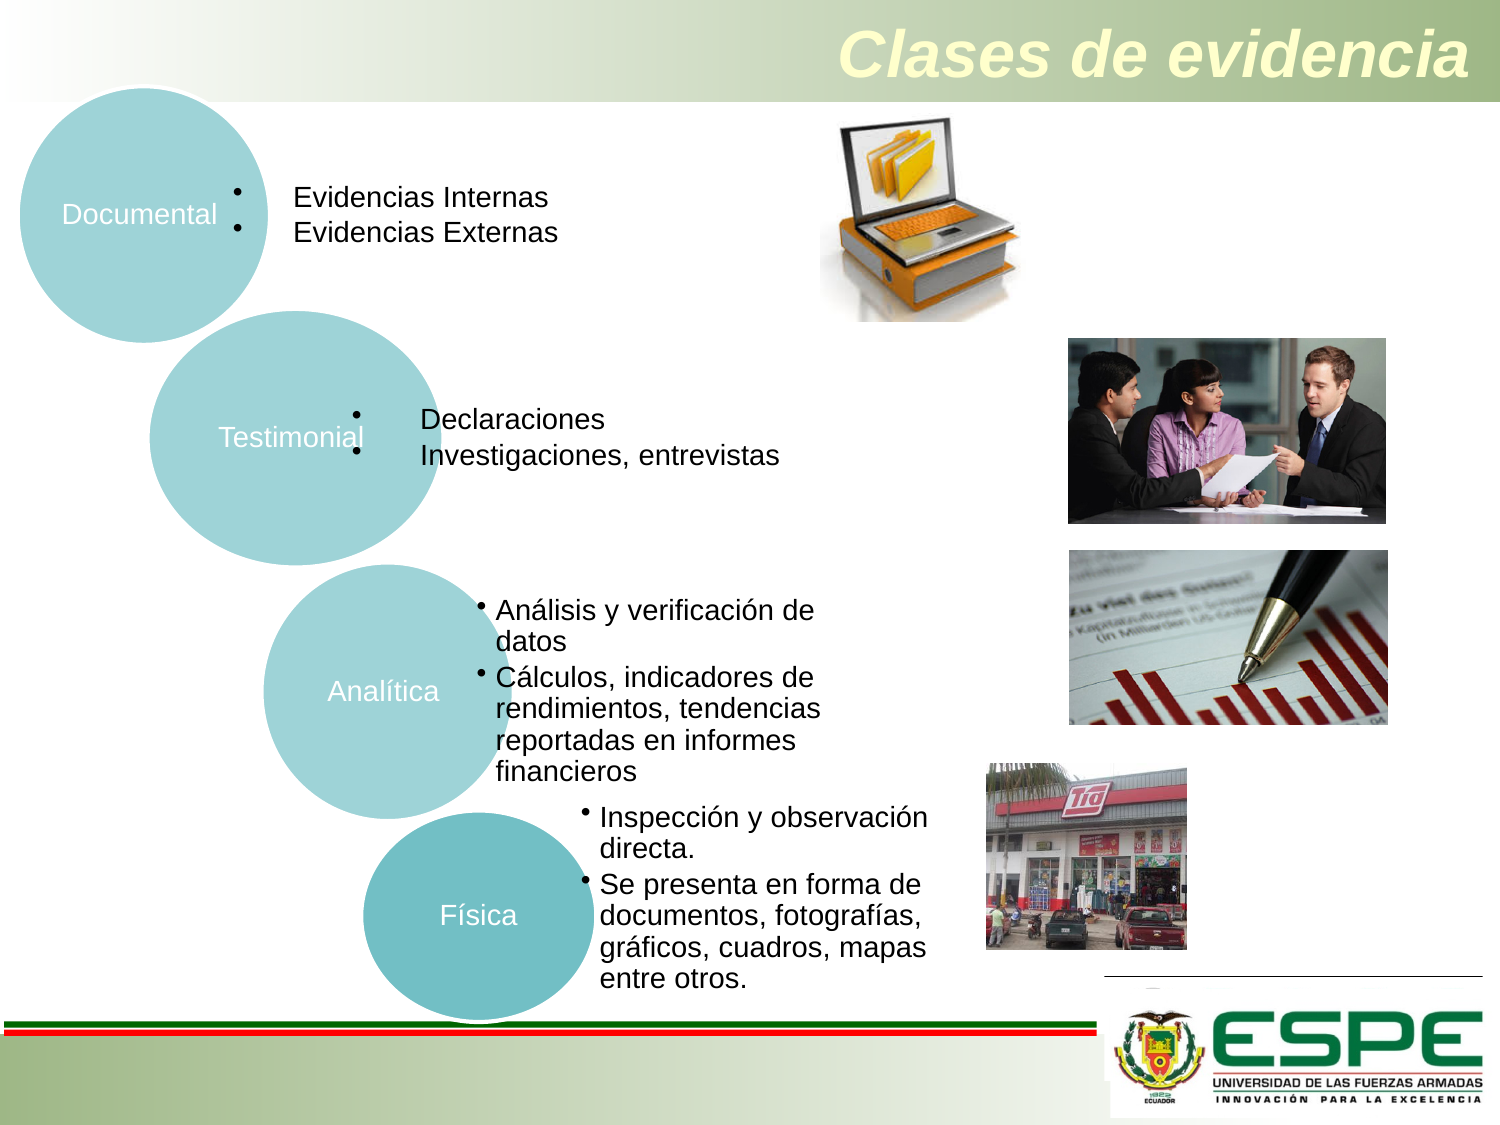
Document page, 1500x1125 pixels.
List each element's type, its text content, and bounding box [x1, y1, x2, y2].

picture [1104, 976, 1495, 1118]
picture [1069, 550, 1389, 725]
picture [820, 113, 1026, 322]
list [0, 92, 1259, 1027]
title Clases de evidencia [135, 3, 1486, 191]
picture [1068, 337, 1386, 525]
picture [985, 762, 1187, 951]
